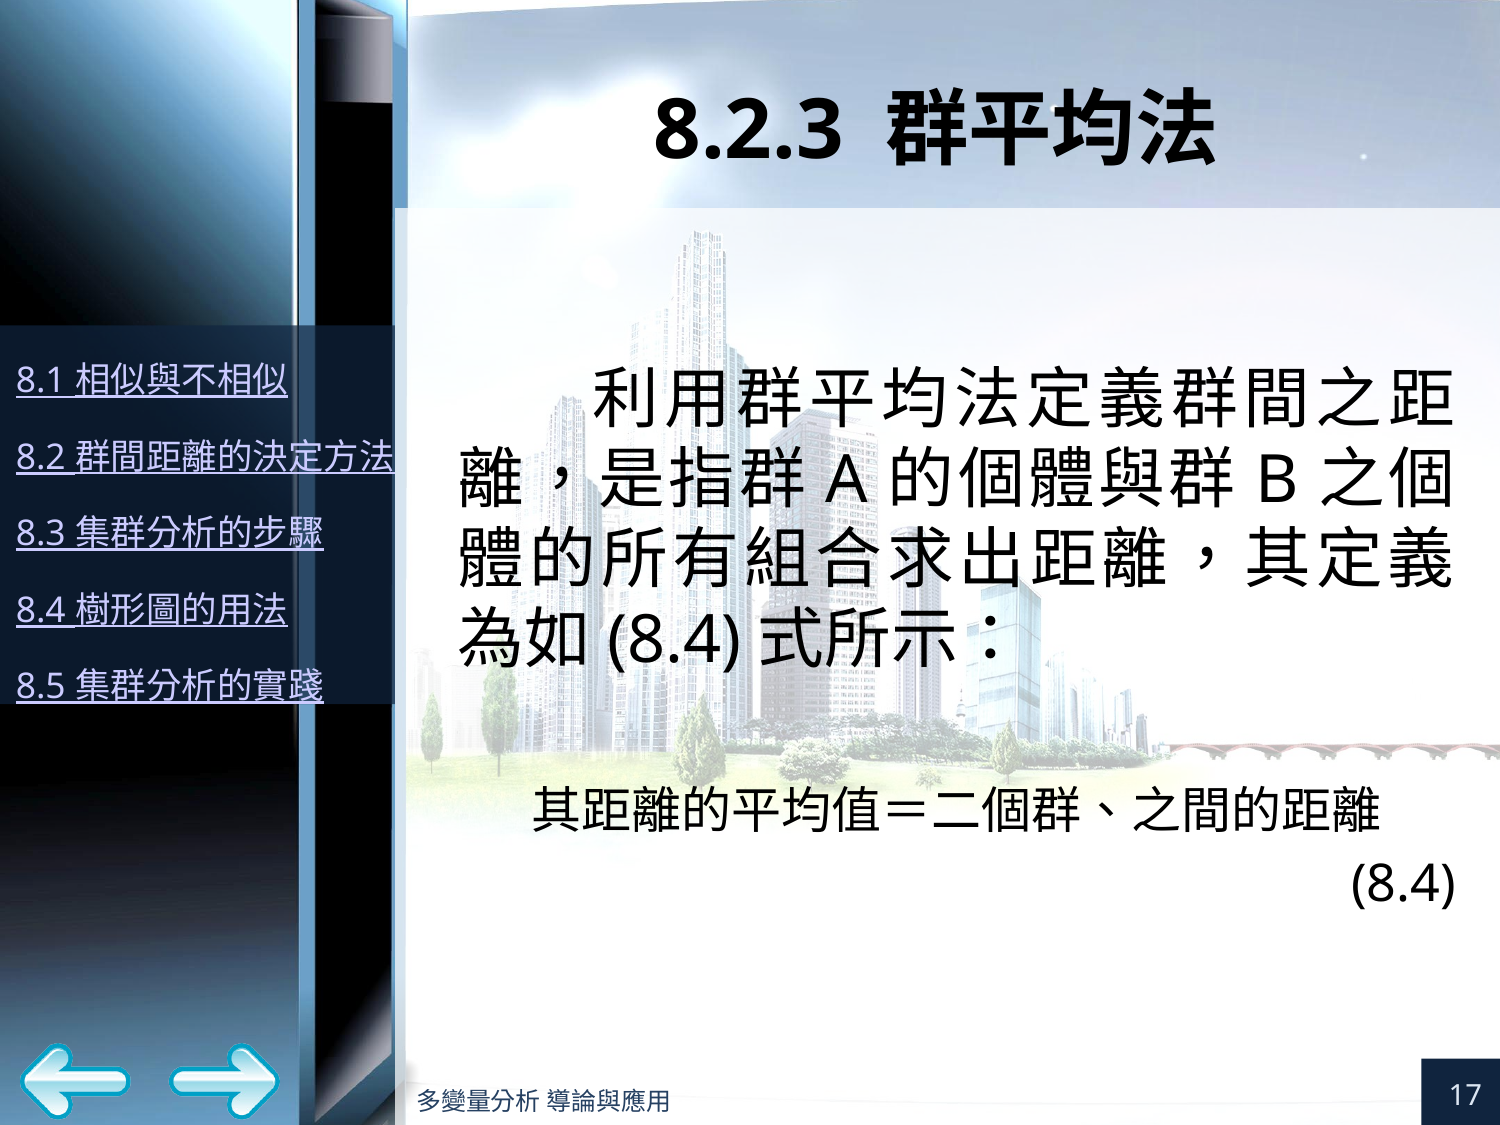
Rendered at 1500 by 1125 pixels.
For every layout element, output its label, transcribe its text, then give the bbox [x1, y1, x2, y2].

slide_number 17 [1410, 1062, 1498, 1125]
footer 多變量分析 導論與應用 [400, 1069, 800, 1125]
picture [0, 0, 1500, 325]
picture [0, 705, 395, 1125]
title 8.2.3 群平均法 [407, 30, 1465, 219]
